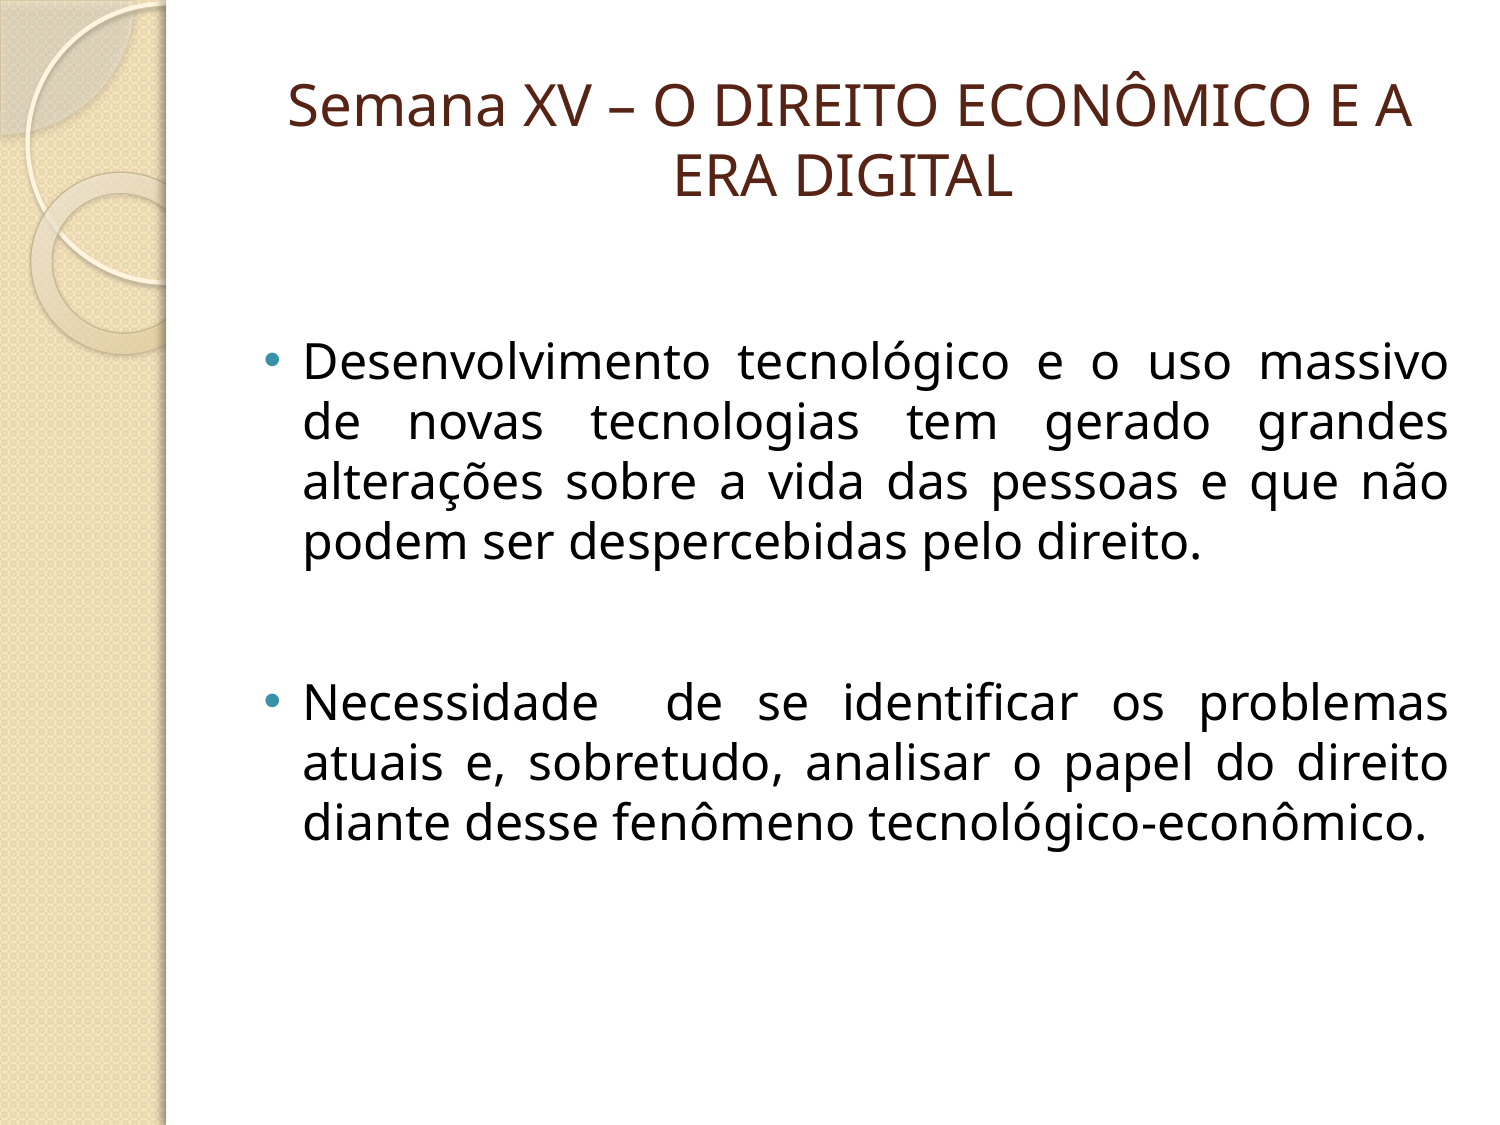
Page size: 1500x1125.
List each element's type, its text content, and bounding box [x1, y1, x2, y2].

title Semana XV – O DIREITO ECONÔMICO E A ERA DIGITAL [235, 45, 1466, 172]
list Desenvolvimento tecnológico e o uso massivo de novas tecnologias tem gerado grandes alterações sobre a vida das pessoas e que não podem ser despercebidas pelo direito. Necessidade de se identificar os problemas atuais e, sobretudo, analisar o papel do direito diante desse fenômeno tecnológico-econômico. [183, 172, 1466, 1035]
